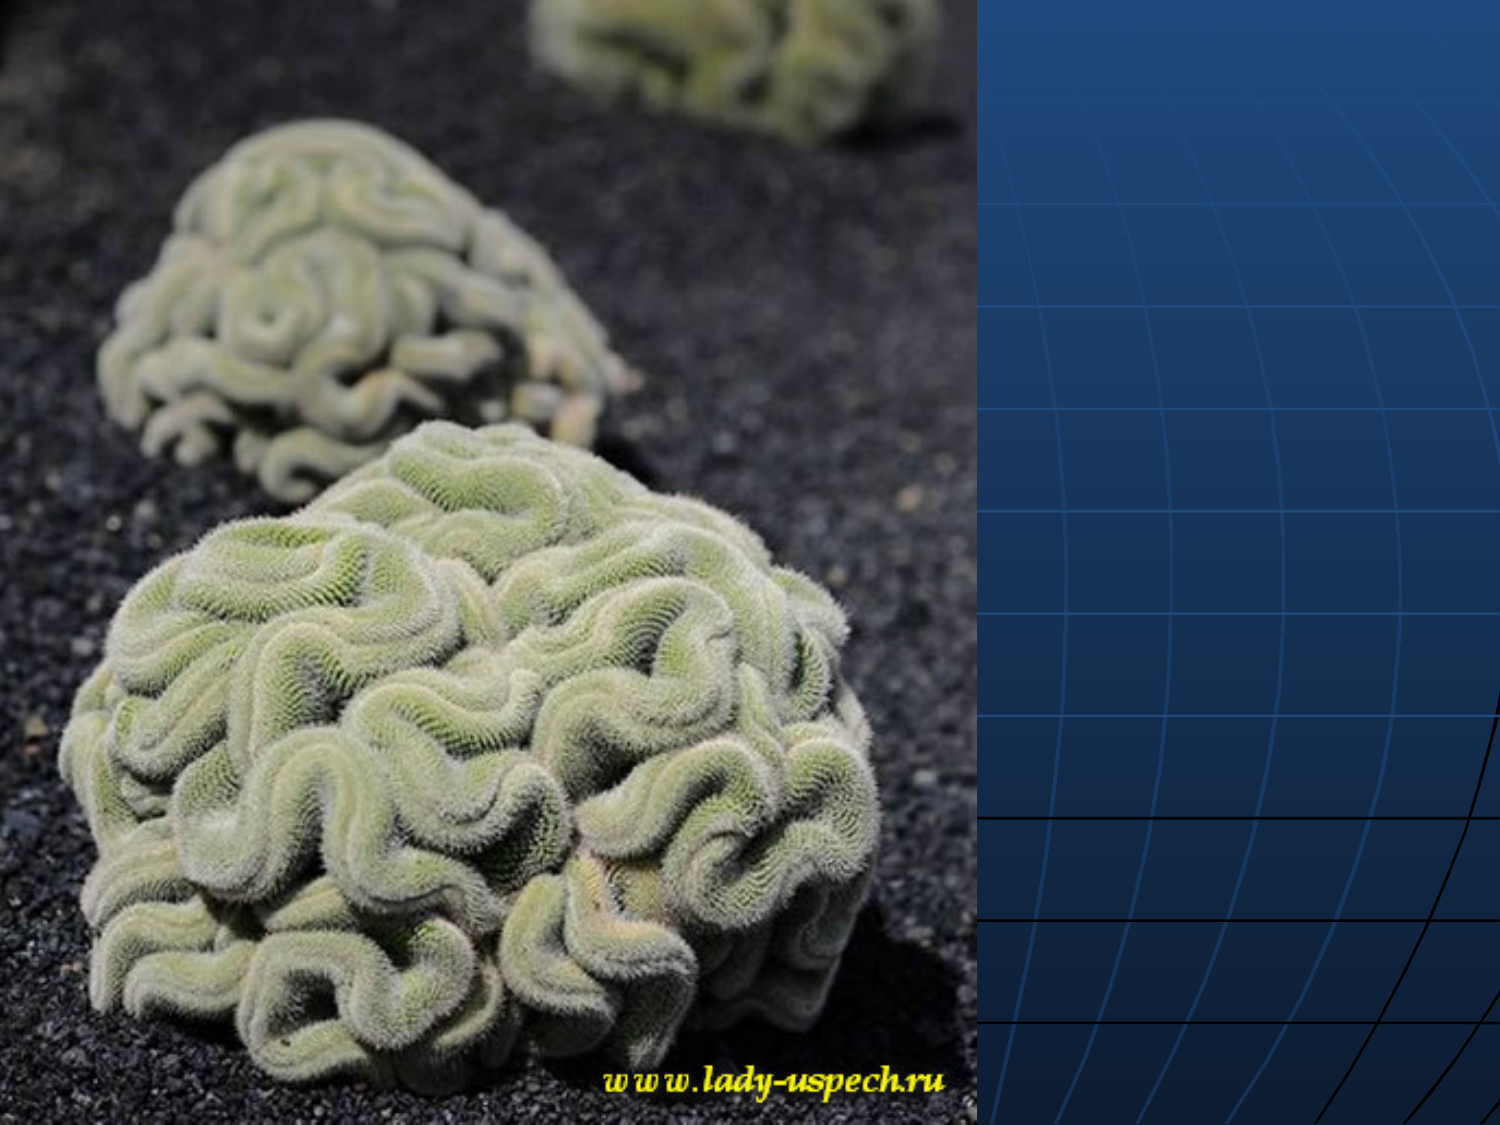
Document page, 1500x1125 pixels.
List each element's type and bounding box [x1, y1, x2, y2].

list [0, 0, 977, 1125]
